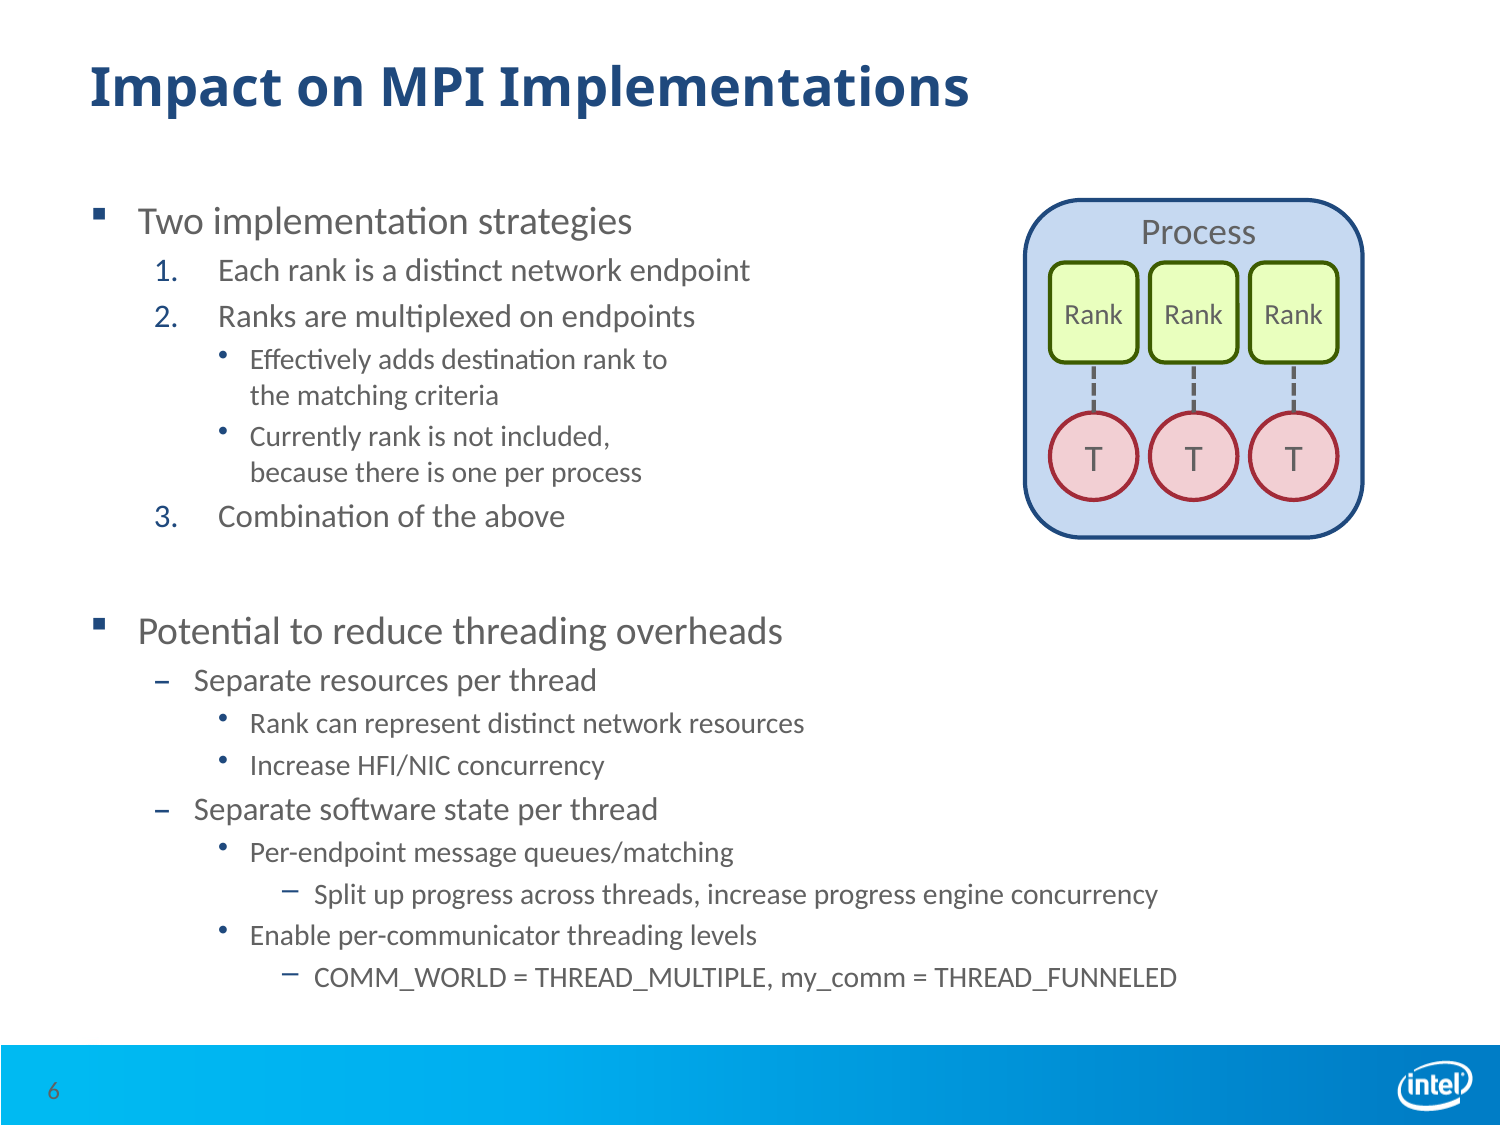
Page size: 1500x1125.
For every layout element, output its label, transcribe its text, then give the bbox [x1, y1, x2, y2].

list Two implementation strategies Each rank is a distinct network endpoint Ranks are multiplexed on endpoints Effectively adds destination rank to the matching criteria Currently rank is not included, because there is one per process Combination of the above Potential to reduce threading overheads Separate resources per thread Rank can represent distinct network resources Increase HFI/NIC concurrency Separate software state per thread Per-endpoint message queues/matching Split up progress across threads, increase progress engine concurrency Enable per-communicator threading levels COMM_WORLD = THREAD_MULTIPLE, my_comm = THREAD_FUNNELED [74, 187, 1426, 1006]
text_box Rank [1147, 260, 1240, 365]
text_box [1024, 199, 1363, 538]
text_box Rank [1047, 260, 1140, 365]
slide_number 6 [11, 1059, 76, 1120]
text_box T [1047, 410, 1140, 503]
text_box Process [1126, 199, 1272, 260]
picture [0, 1037, 1500, 1125]
text_box Rank [1247, 260, 1340, 365]
title Impact on MPI Implementations [74, 44, 1426, 187]
text_box T [1147, 410, 1240, 503]
text_box T [1247, 410, 1340, 503]
